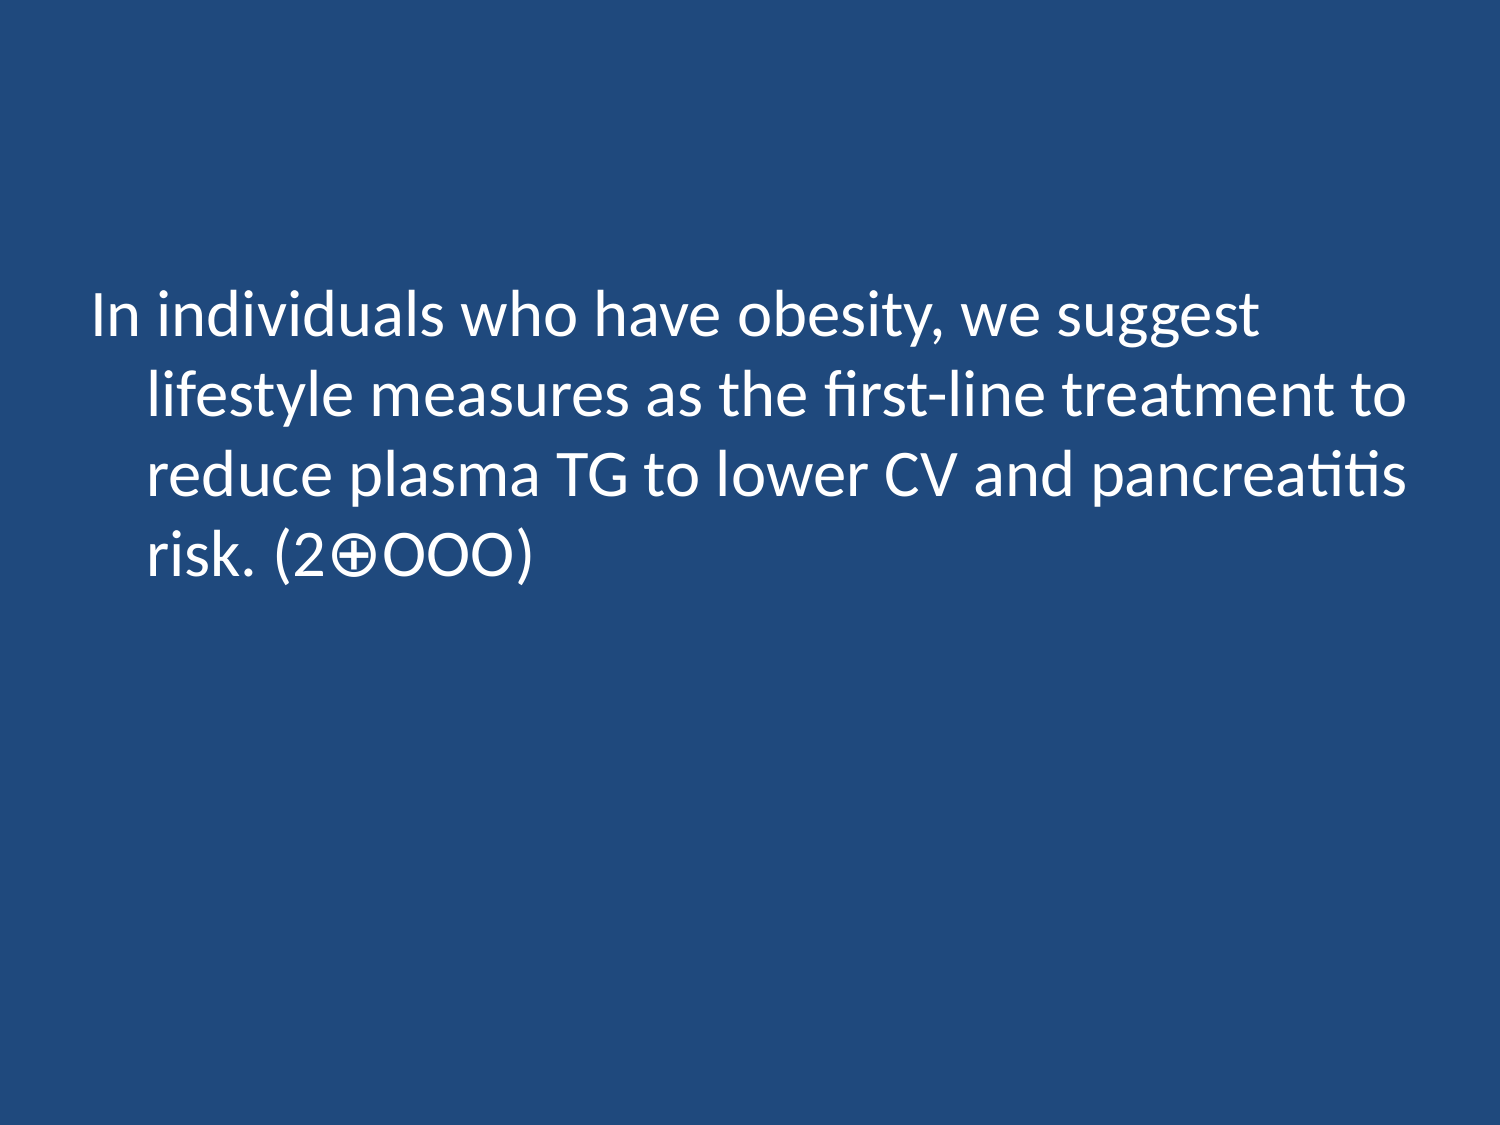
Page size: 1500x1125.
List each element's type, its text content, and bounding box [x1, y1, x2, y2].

list In individuals who have obesity, we suggest lifestyle measures as the first-line treatment to reduce plasma TG to lower CV and pancreatitis risk. (2⊕OOO) [75, 262, 1425, 1005]
